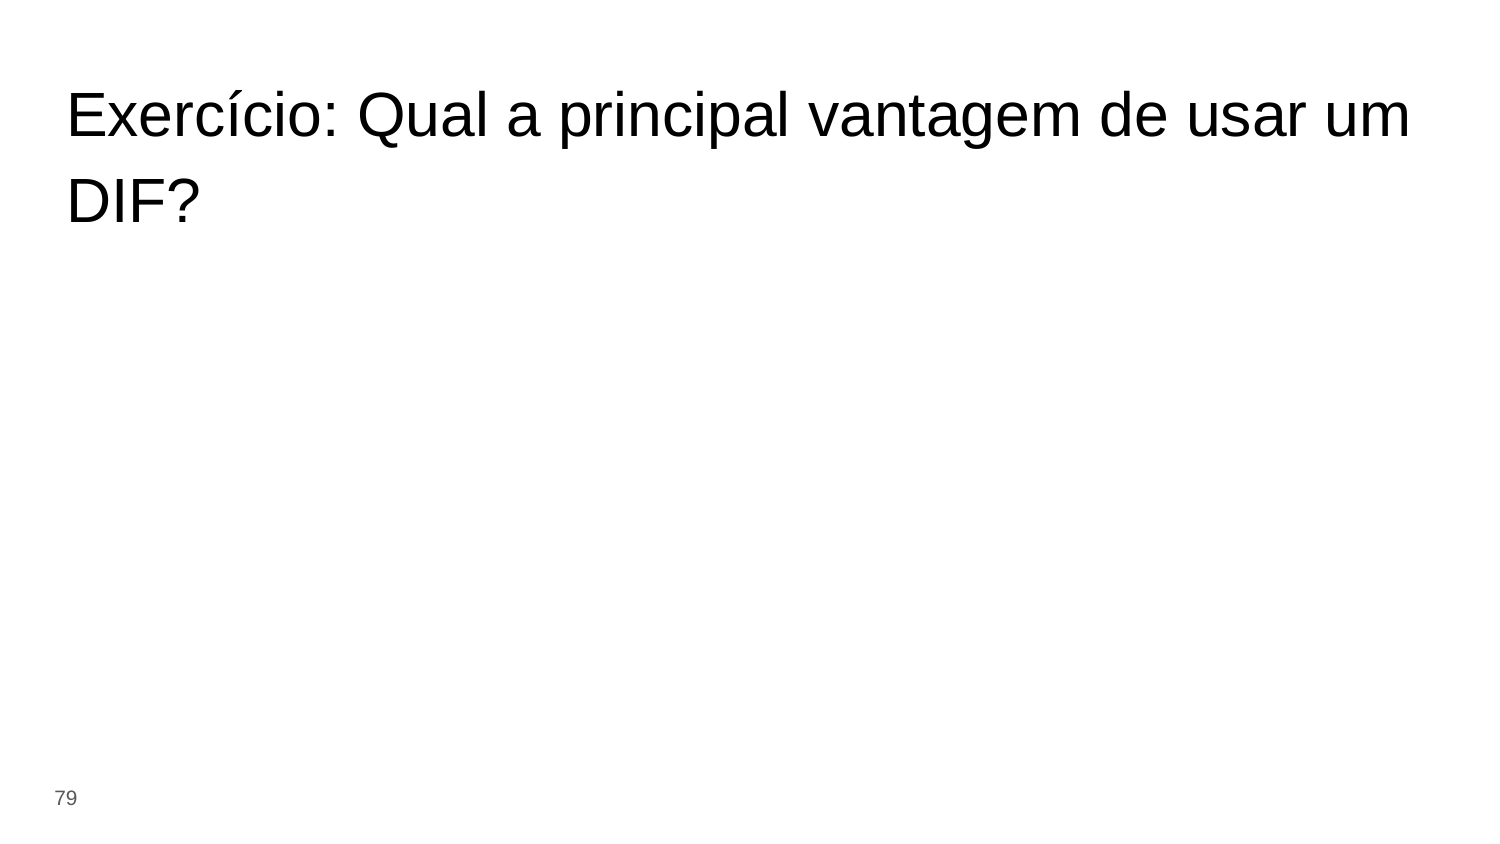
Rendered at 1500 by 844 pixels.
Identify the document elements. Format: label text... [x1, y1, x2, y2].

slide_number ‹#› [2, 764, 93, 830]
title Exercício: Qual a principal vantagem de usar um DIF? [51, 48, 1449, 142]
